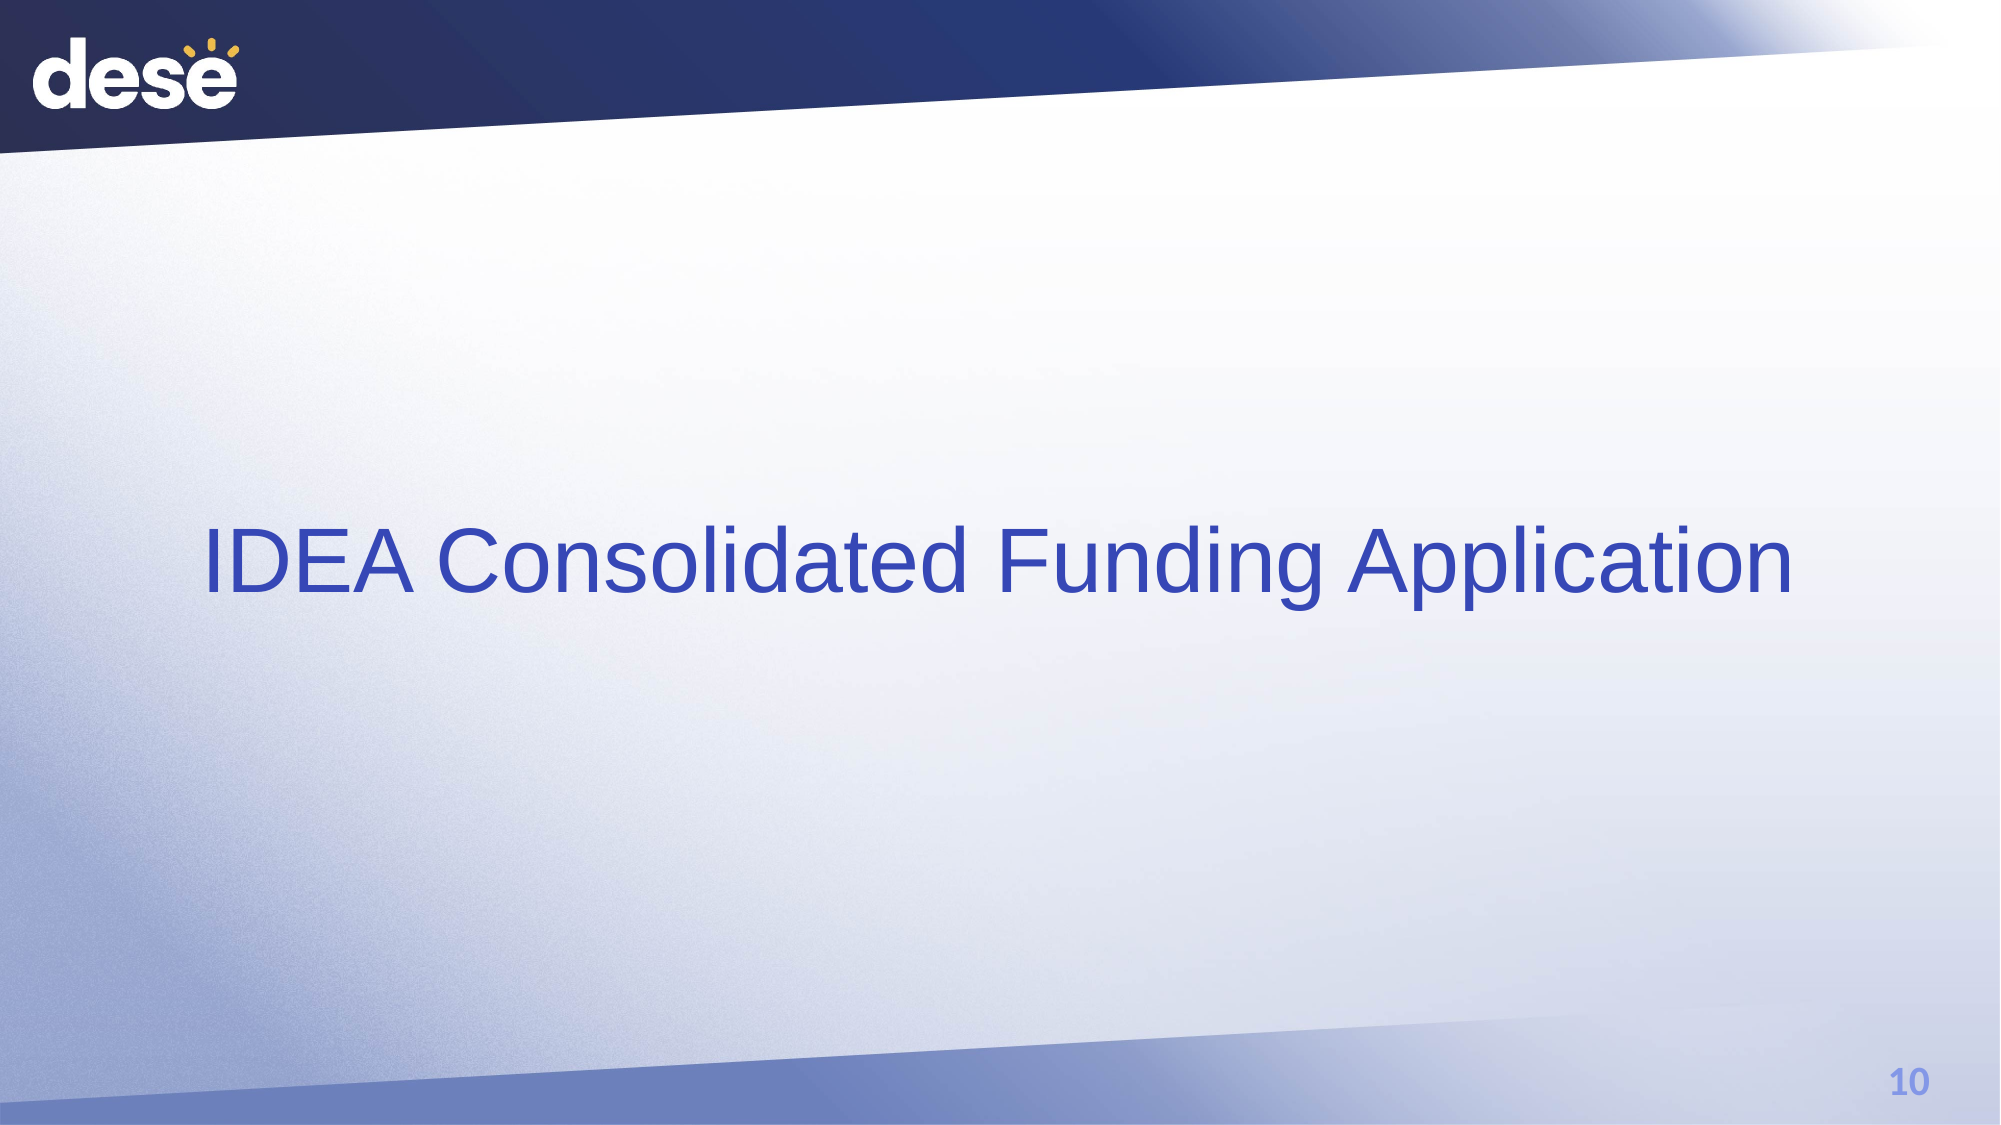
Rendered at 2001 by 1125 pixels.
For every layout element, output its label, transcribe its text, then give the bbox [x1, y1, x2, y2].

title IDEA Consolidated Funding Application [137, 472, 1863, 653]
picture [0, 0, 2000, 1125]
